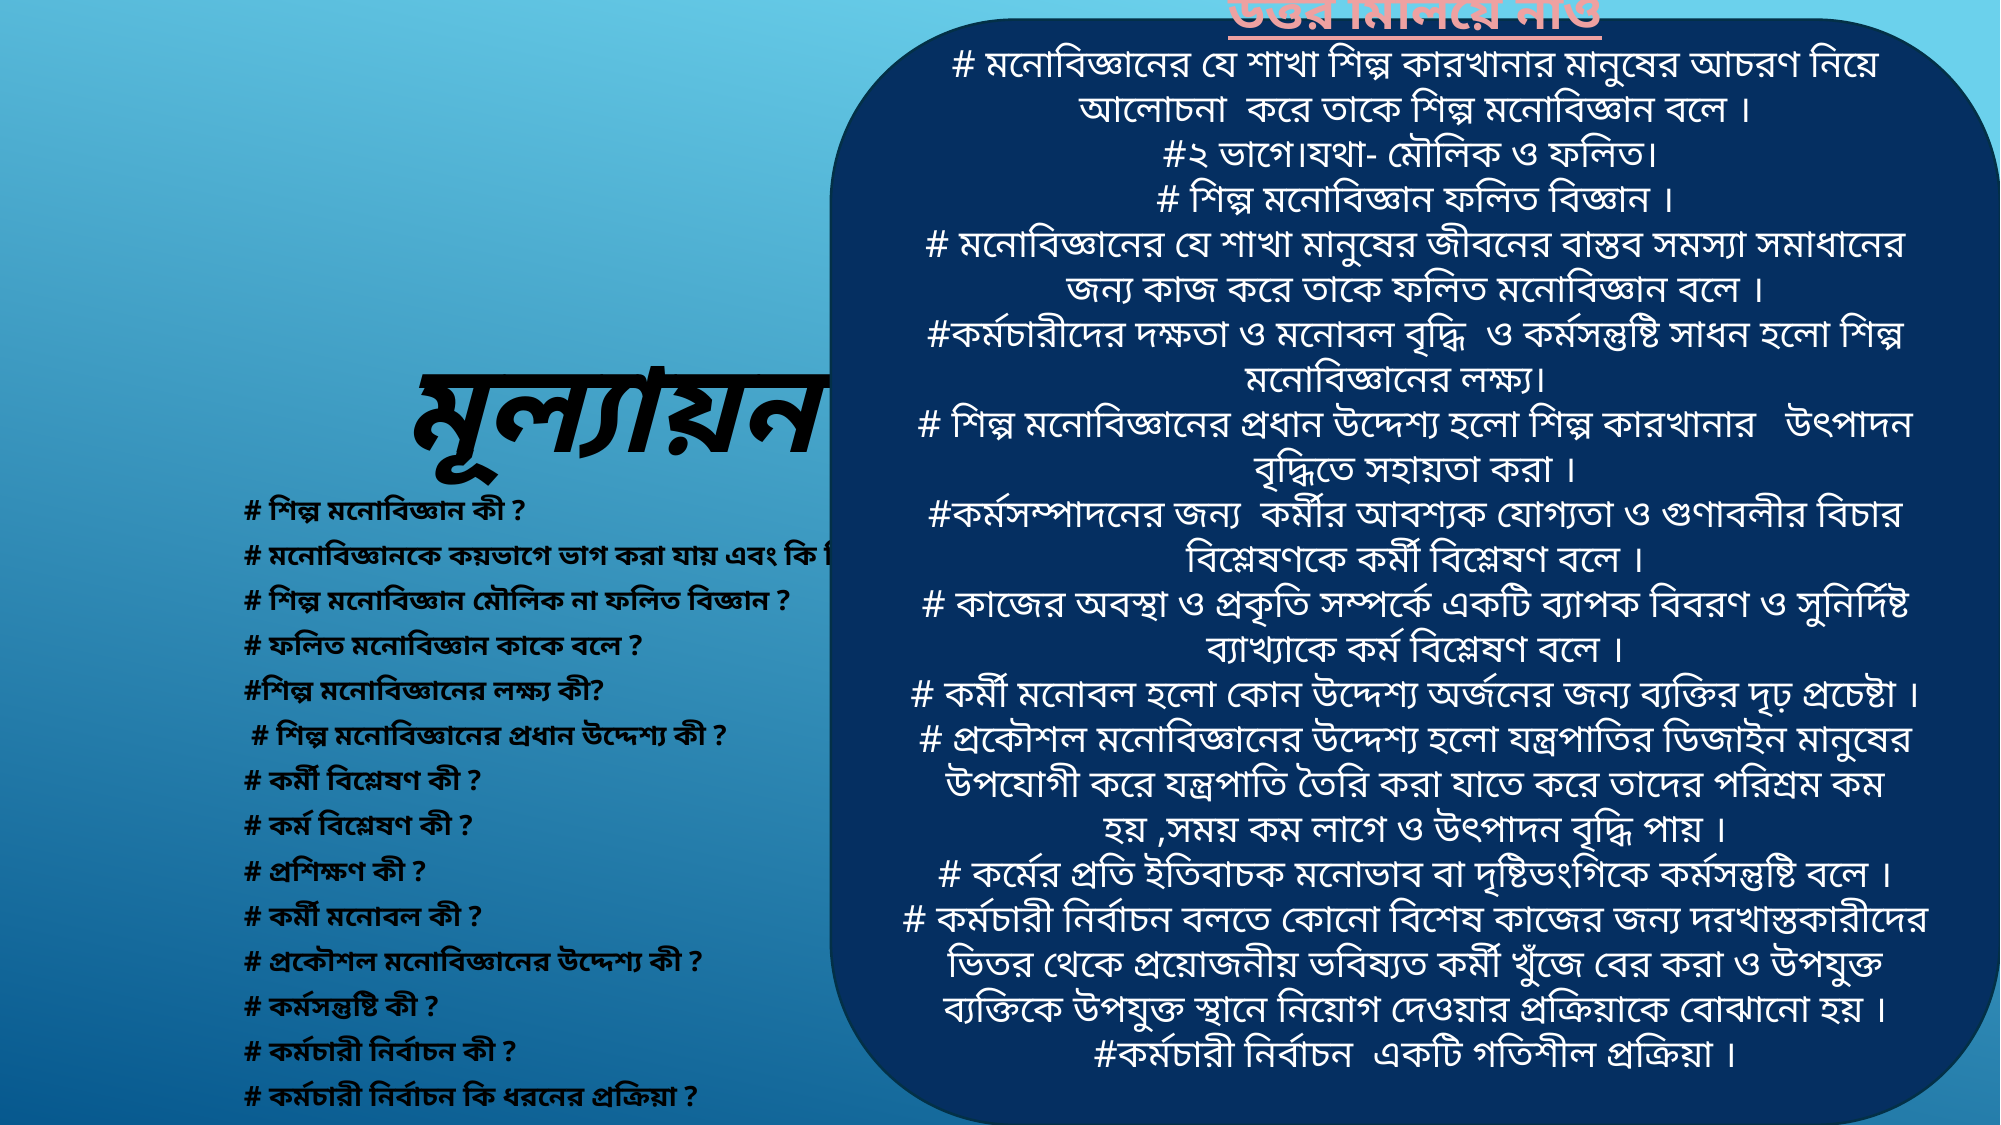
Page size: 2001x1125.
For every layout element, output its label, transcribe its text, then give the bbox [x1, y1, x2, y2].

title মূল্যায়ন [388, 271, 829, 485]
list # শিল্প মনোবিজ্ঞান কী ? # মনোবিজ্ঞানকে কয়ভাগে ভাগ করা যায় এবং কি কি? # শিল্প মনোবিজ্ঞান মৌলিক না ফলিত বিজ্ঞান ? # ফলিত মনোবিজ্ঞান কাকে বলে ? #শিল্প মনোবিজ্ঞানের লক্ষ্য কী? # শিল্প মনোবিজ্ঞানের প্রধান উদ্দেশ্য কী ? # কর্মী বিশ্লেষণ কী ? # কর্ম বিশ্লেষণ কী ? # প্রশিক্ষণ কী ? # কর্মী মনোবল কী ? # প্রকৌশল মনোবিজ্ঞানের উদ্দেশ্য কী ? # কর্মসন্তুষ্টি কী ? # কর্মচারী নির্বাচন কী ? # কর্মচারী নির্বাচন কি ধরনের প্রক্রিয়া ? [228, 485, 986, 1125]
text_box উত্তর মিলিয়ে নাও # মনোবিজ্ঞানের যে শাখা শিল্প কারখানার মানুষের আচরণ নিয়ে আলোচনা করে তাকে শিল্প মনোবিজ্ঞান বলে । #২ ভাগে।যথা- মৌলিক ও ফলিত। # শিল্প মনোবিজ্ঞান ফলিত বিজ্ঞান । # মনোবিজ্ঞানের যে শাখা মানুষের জীবনের বাস্তব সমস্যা সমাধানের জন্য কাজ করে তাকে ফলিত মনোবিজ্ঞান বলে । #কর্মচারীদের দক্ষতা ও মনোবল বৃদ্ধি ও কর্মসন্তুষ্টি সাধন হলো শিল্প মনোবিজ্ঞানের লক্ষ্য। # শিল্প মনোবিজ্ঞানের প্রধান উদ্দেশ্য হলো শিল্প কারখানার উৎপাদন বৃদ্ধিতে সহায়তা করা । #কর্মসম্পাদনের জন্য কর্মীর আবশ্যক যোগ্যতা ও গুণাবলীর বিচার বিশ্লেষণকে কর্মী বিশ্লেষণ বলে । # কাজের অবস্থা ও প্রকৃতি সম্পর্কে একটি ব্যাপক বিবরণ ও সুনির্দিষ্ট ব্যাখ্যাকে কর্ম বিশ্লেষণ বলে । # কর্মী মনোবল হলো কোন উদ্দেশ্য অর্জনের জন্য ব্যক্তির দৃঢ় প্রচেষ্টা । # প্রকৌশল মনোবিজ্ঞানের উদ্দেশ্য হলো যন্ত্রপাতির ডিজাইন মানুষের উপযোগী করে যন্ত্রপাতি তৈরি করা যাতে করে তাদের পরিশ্রম কম হয় ,সময় কম লাগে ও উৎপাদন বৃদ্ধি পায় । # কর্মের প্রতি ইতিবাচক মনোভাব বা দৃষ্টিভংগিকে কর্মসন্তুষ্টি বলে । # কর্মচারী নির্বাচন বলতে কোনো বিশেষ কাজের জন্য দরখাস্তকারীদের ভিতর থেকে প্রয়োজনীয় ভবিষ্যত কর্মী খুঁজে বের করা ও উপযুক্ত ব্যক্তিকে উপযুক্ত স্থানে নিয়োগ দেওয়ার প্রক্রিয়াকে বোঝানো হয় । #কর্মচারী নির্বাচন একটি গতিশীল প্রক্রিয়া । [829, 18, 2000, 1125]
